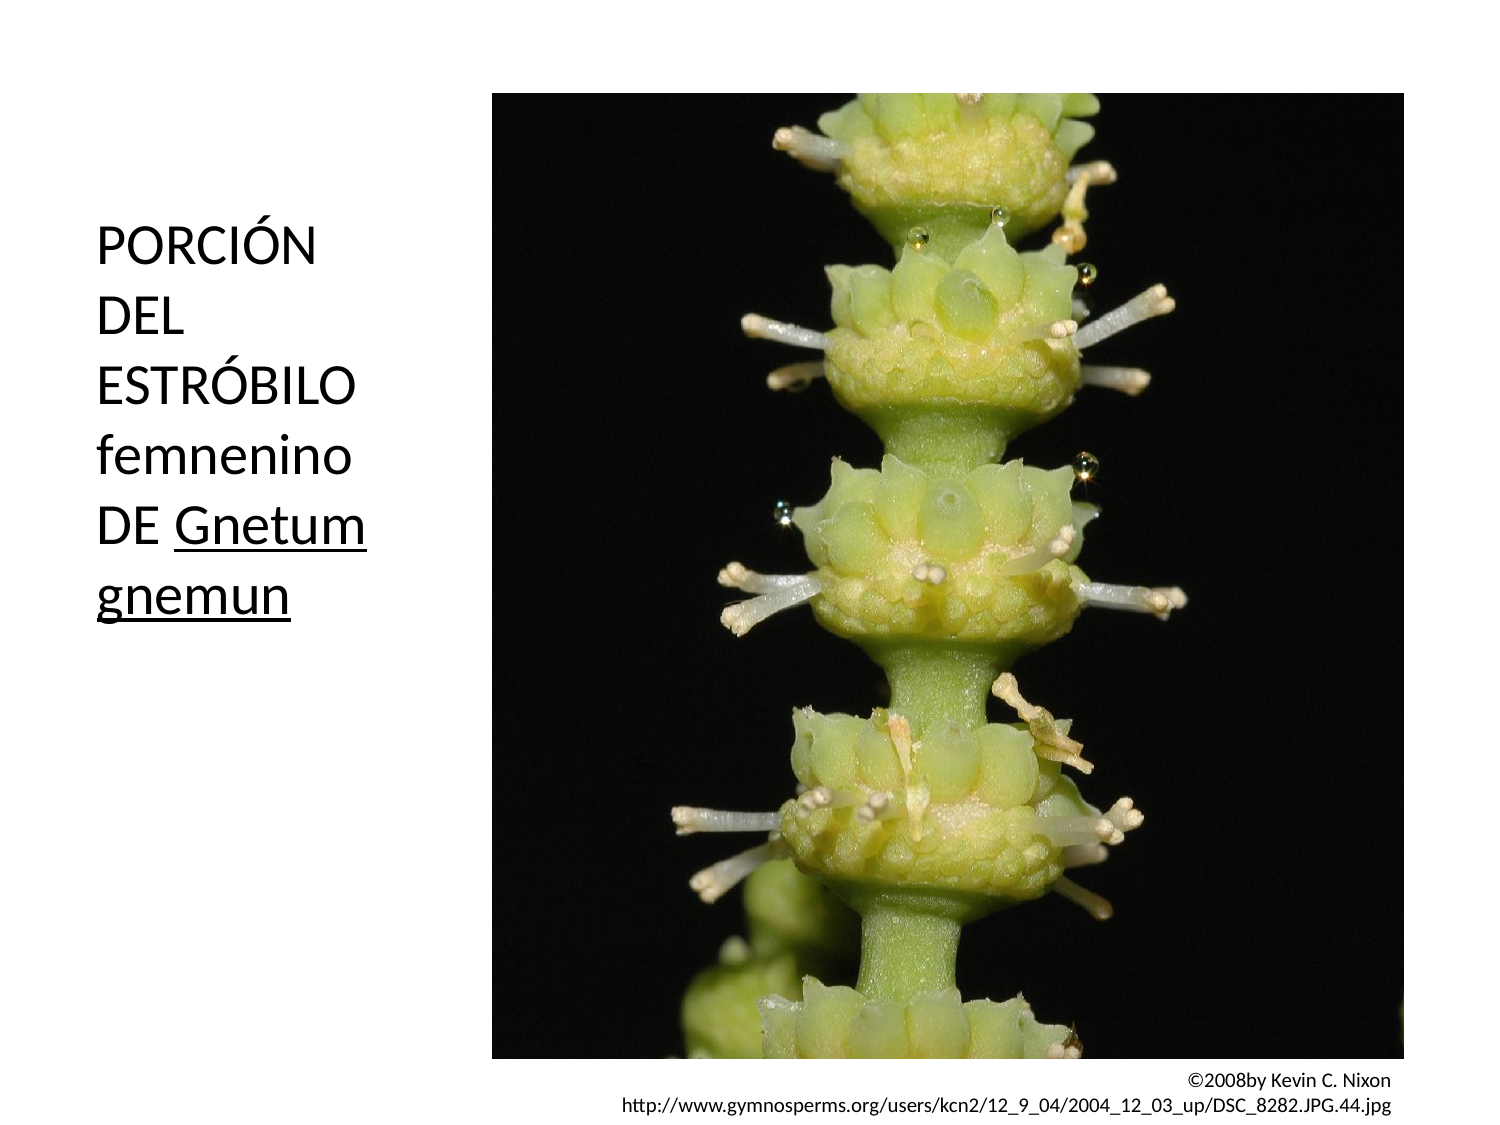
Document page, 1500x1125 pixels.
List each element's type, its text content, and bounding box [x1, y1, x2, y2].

text_box ©2008by Kevin C. Nixon http://www.gymnosperms.org/users/kcn2/12_9_04/2004_12_03_up/DSC_8282.JPG.44.jpg [527, 1061, 1407, 1124]
picture [491, 93, 1404, 1059]
text_box PORCIÓN DEL ESTRÓBILO femnenino DE Gnetum gnemun [82, 199, 434, 634]
